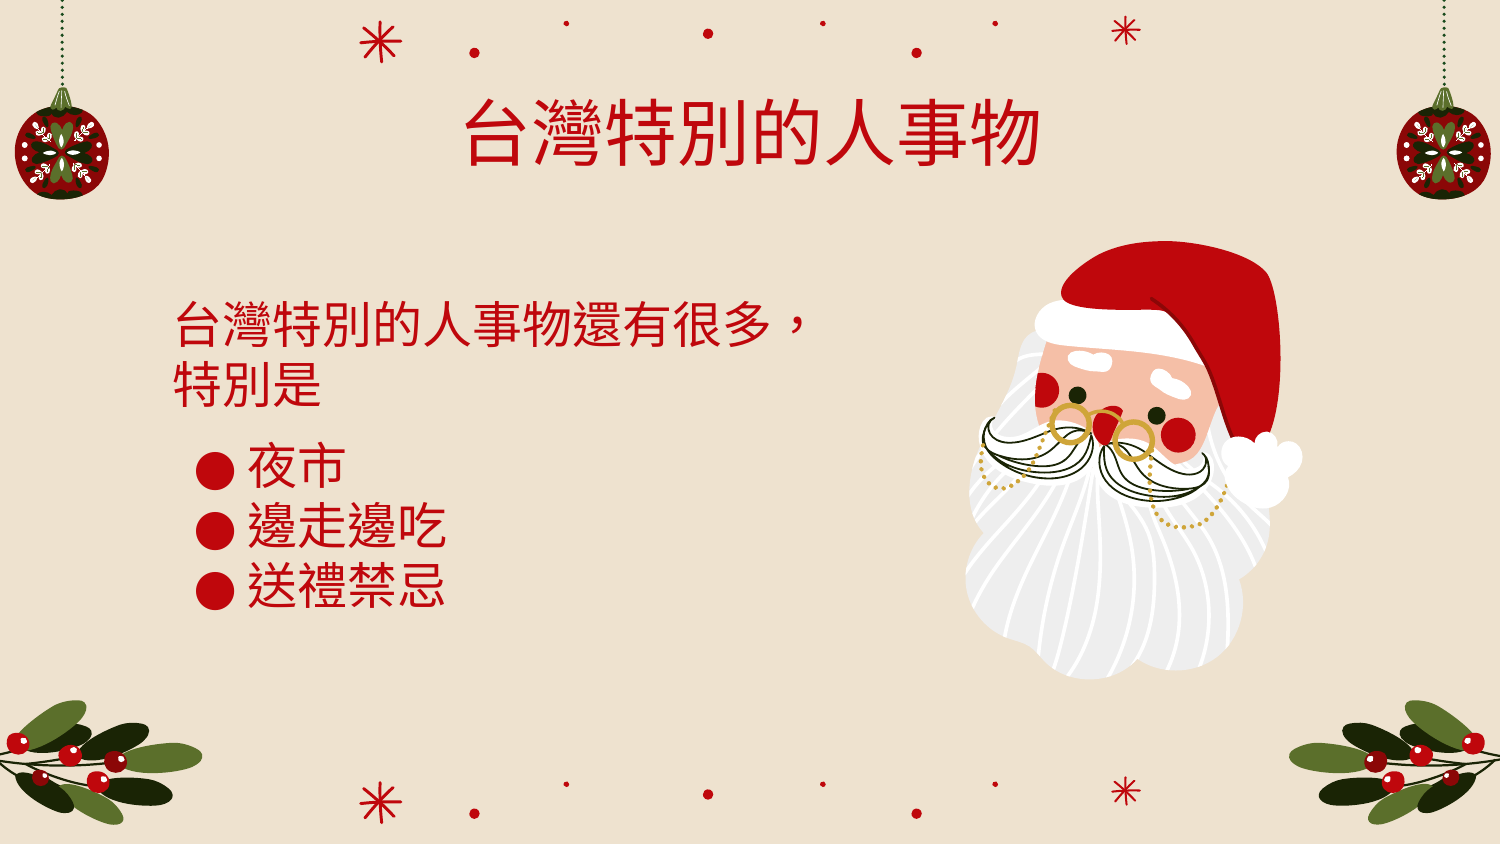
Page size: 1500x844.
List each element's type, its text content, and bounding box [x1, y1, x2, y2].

title 台灣特別的人事物 [118, 72, 1383, 167]
subtitle 台灣特別的人事物還有很多，特別是 夜市 邊走邊吃 送禮禁忌 [157, 278, 863, 641]
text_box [962, 240, 1305, 680]
